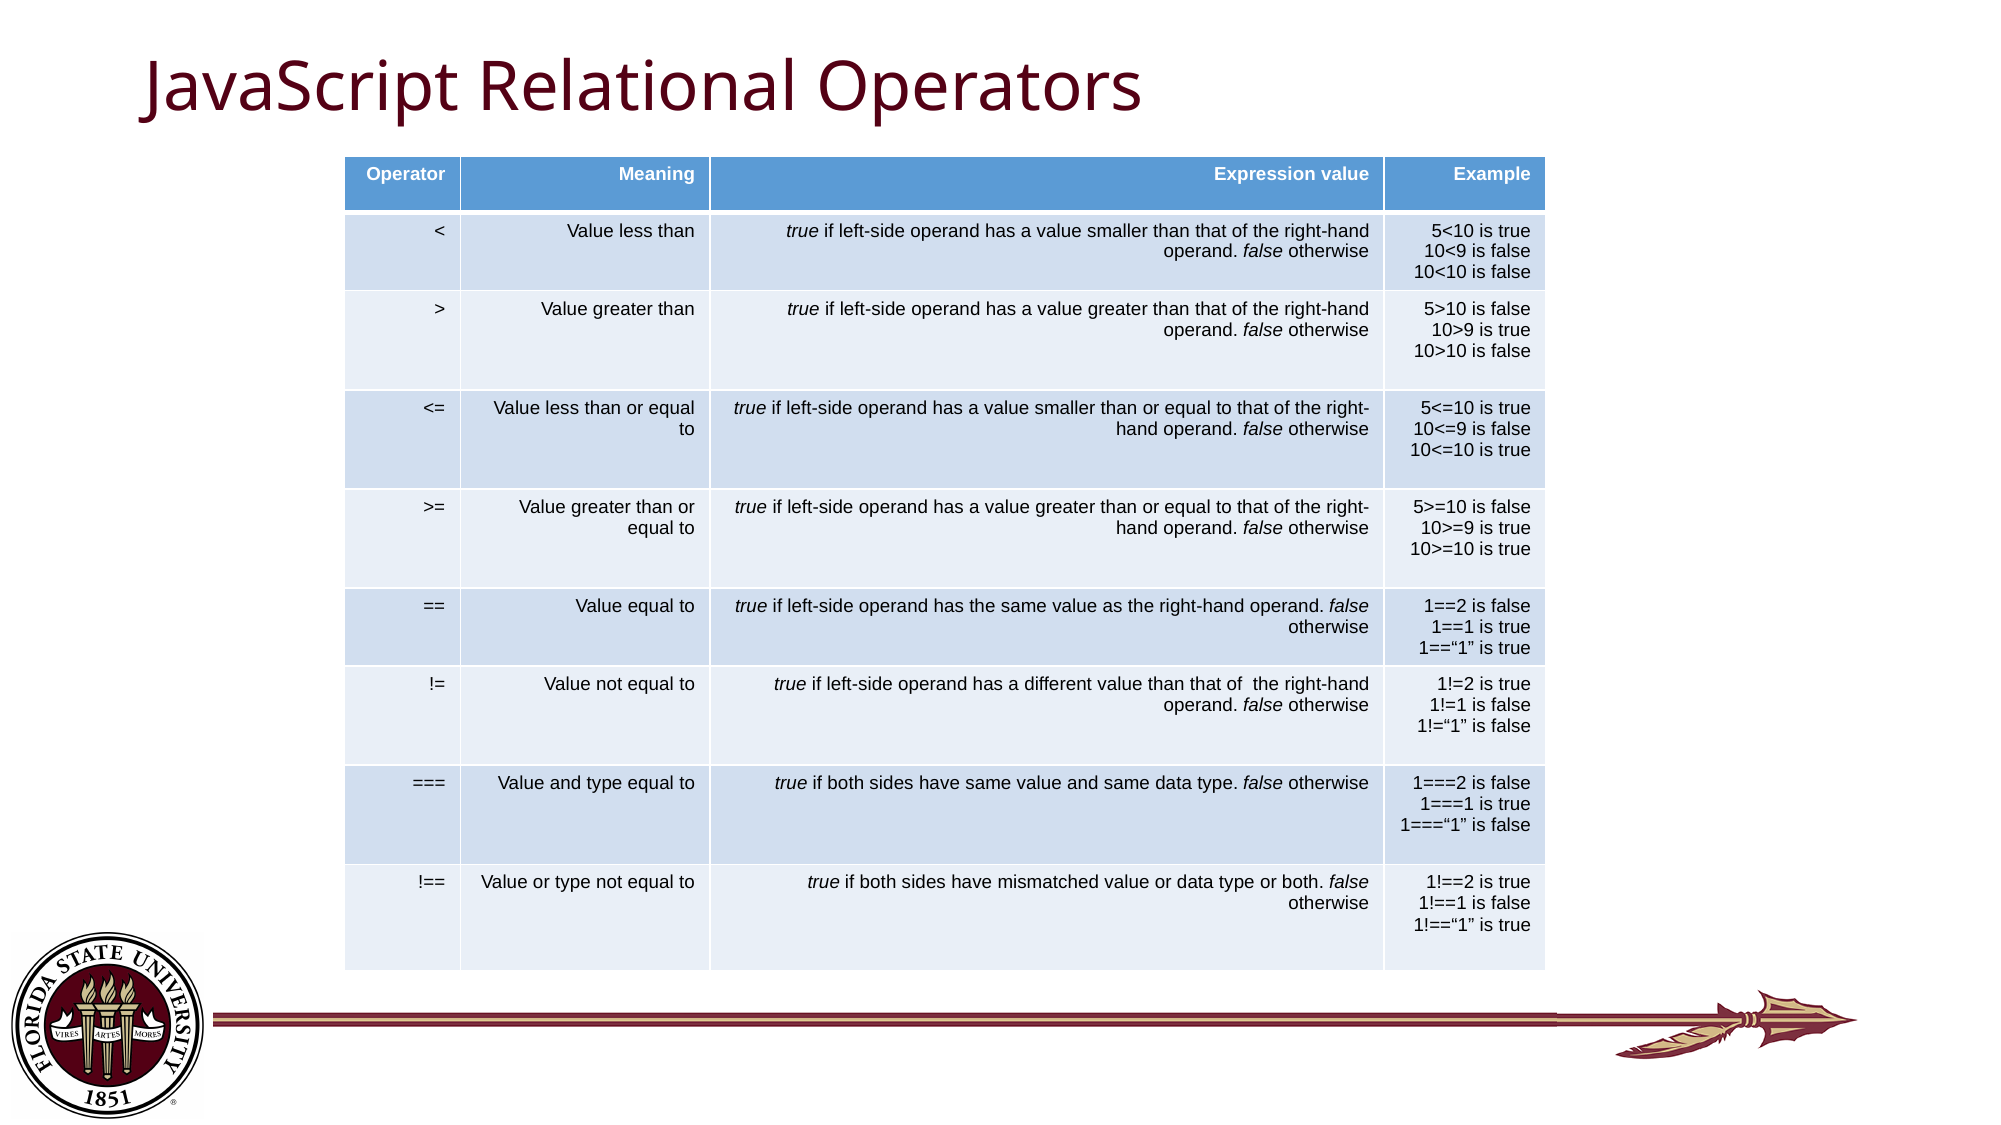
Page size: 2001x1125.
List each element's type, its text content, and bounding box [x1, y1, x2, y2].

table_cell 1===2 is false 1===1 is true 1===“1” is false [1385, 766, 1545, 864]
table_cell Value equal to [461, 589, 709, 665]
table_cell Value less than or equal to [461, 391, 709, 488]
picture [11, 932, 204, 1119]
table_cell Value less than [461, 215, 709, 290]
table_cell Value greater than [461, 291, 709, 389]
table_cell 1!==2 is true 1!==1 is false 1!==“1” is true [1385, 865, 1545, 970]
table_header Meaning [461, 157, 709, 210]
table_cell >= [345, 490, 460, 587]
picture [213, 895, 1863, 1125]
table_cell == [345, 589, 460, 665]
table_cell === [345, 766, 460, 864]
table_cell 5<=10 is true 10<=9 is false 10<=10 is true [1385, 391, 1545, 488]
table_cell 1!=2 is true 1!=1 is false 1!=“1” is false [1385, 667, 1545, 764]
table_cell Value or type not equal to [461, 865, 709, 970]
table_cell true if left-side operand has a value smaller than that of the right-hand operand. false otherwise [711, 215, 1383, 290]
table_cell Value and type equal to [461, 766, 709, 864]
table_cell true if both sides have mismatched value or data type or both. false otherwise [711, 865, 1383, 970]
table_cell true if both sides have same value and same data type. false otherwise [711, 766, 1383, 864]
table_cell != [345, 667, 460, 764]
table_cell true if left-side operand has a different value than that of the right-hand operand. false otherwise [711, 667, 1383, 764]
table_cell 5<10 is true 10<9 is false 10<10 is false [1385, 215, 1545, 290]
table_cell Value not equal to [461, 667, 709, 764]
table_cell 5>=10 is false 10>=9 is true 10>=10 is true [1385, 490, 1545, 587]
table_header Expression value [711, 157, 1383, 210]
title JavaScript Relational Operators [136, 20, 1863, 157]
table_header Example [1385, 157, 1545, 210]
table_cell Value greater than or equal to [461, 490, 709, 587]
table_cell < [345, 215, 460, 290]
table_cell 1==2 is false 1==1 is true 1==“1” is true [1385, 589, 1545, 665]
table_cell true if left-side operand has a value greater than that of the right-hand operand. false otherwise [711, 291, 1383, 389]
table_cell > [345, 291, 460, 389]
table_cell true if left-side operand has a value greater than or equal to that of the right-hand operand. false otherwise [711, 490, 1383, 587]
table_cell 5>10 is false 10>9 is true 10>10 is false [1385, 291, 1545, 389]
table_cell true if left-side operand has a value smaller than or equal to that of the right-hand operand. false otherwise [711, 391, 1383, 488]
table_header Operator [345, 157, 460, 210]
table_cell true if left-side operand has the same value as the right-hand operand. false otherwise [711, 589, 1383, 665]
table_cell <= [345, 391, 460, 488]
table_cell !== [345, 865, 460, 970]
